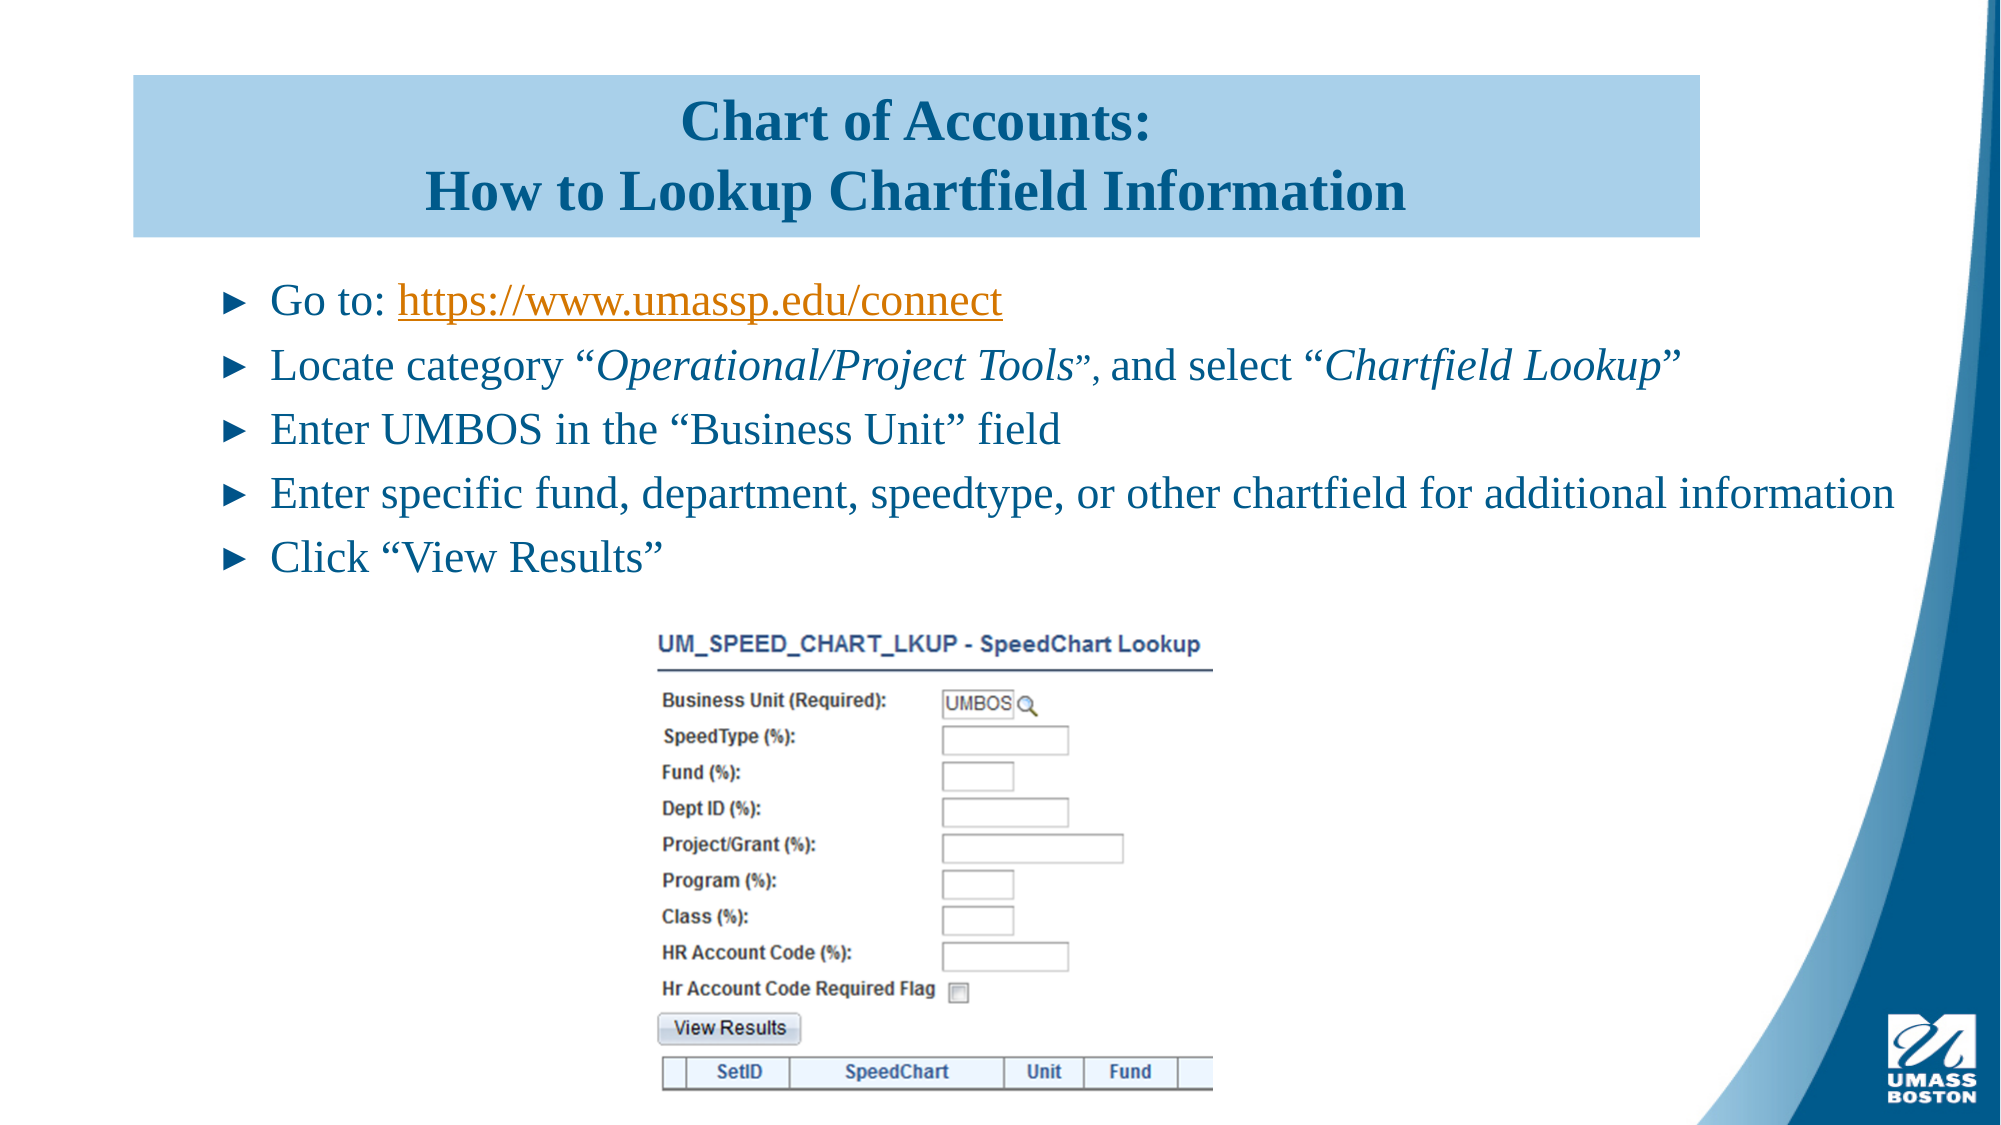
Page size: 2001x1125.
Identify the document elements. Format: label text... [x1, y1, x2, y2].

list Go to: https://www.umassp.edu/connect Locate category “Operational/Project Tools”, and select “Chartfield Lookup” Enter UMBOS in the “Business Unit” field Enter specific fund, department, speedtype, or other chartfield for additional information Click “View Results” [133, 262, 1941, 641]
title Chart of Accounts: How to Lookup Chartfield Information [133, 75, 1700, 238]
picture [0, 0, 2001, 1125]
